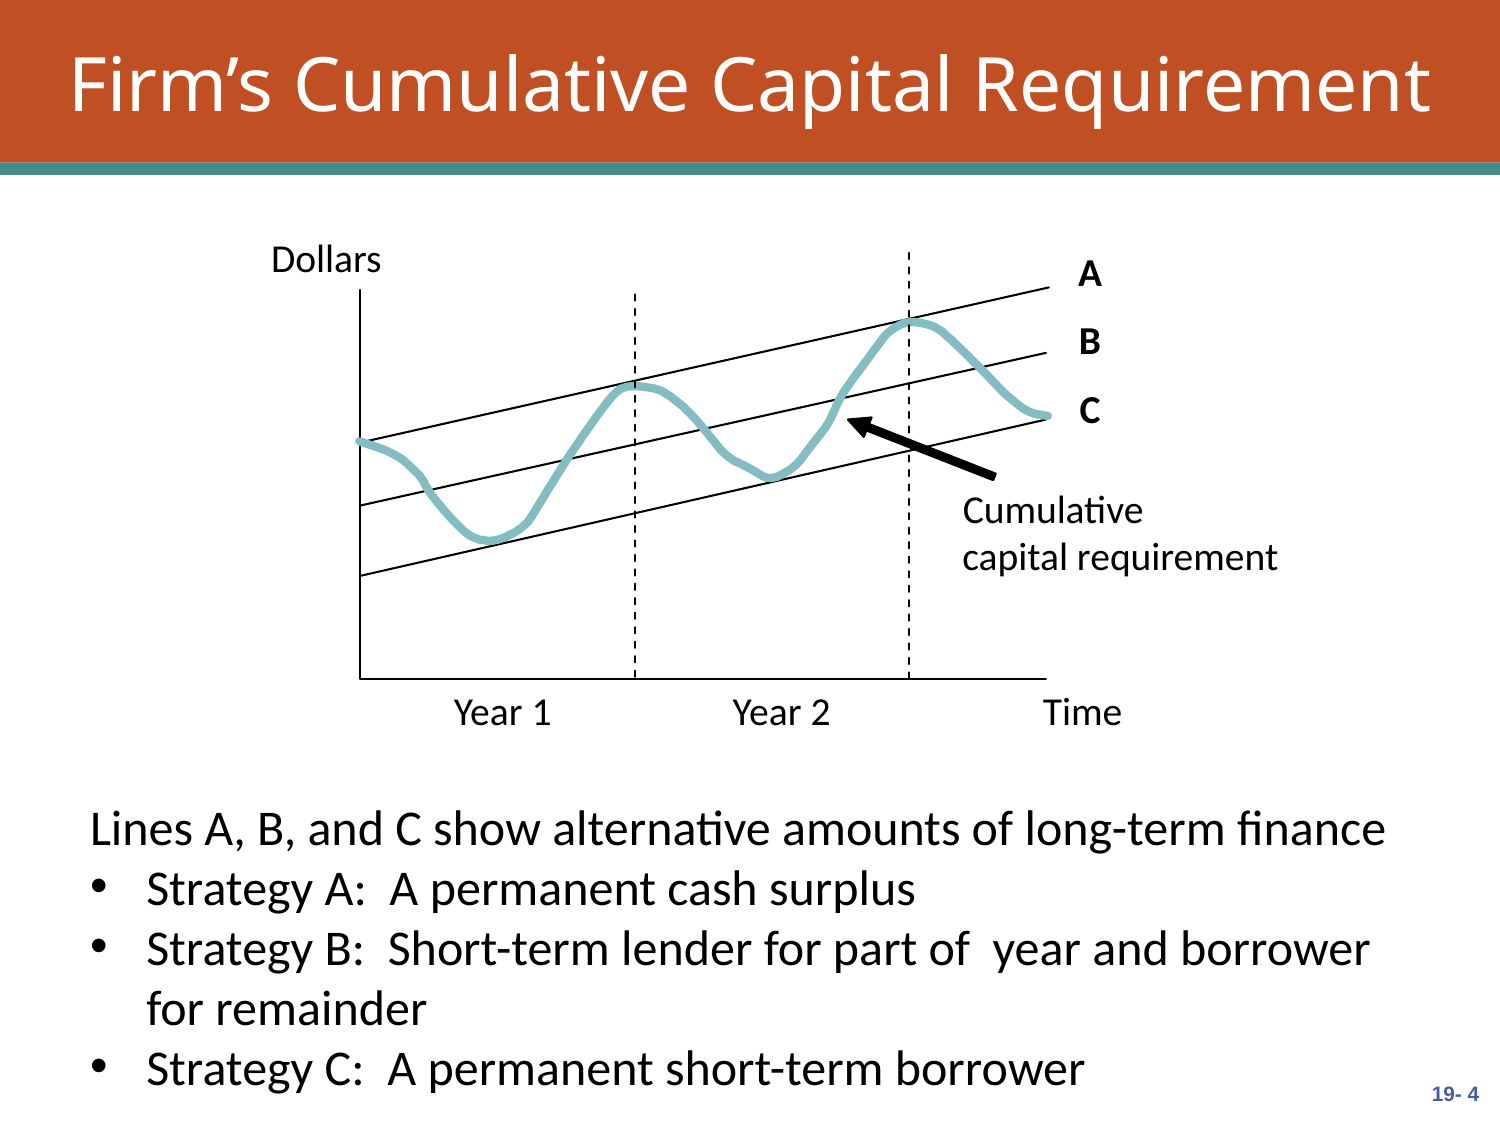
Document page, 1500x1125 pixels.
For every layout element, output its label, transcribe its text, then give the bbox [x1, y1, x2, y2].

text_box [253, 224, 1301, 743]
title Firm’s Cumulative Capital Requirement [0, 12, 1500, 150]
text_box Lines A, B, and C show alternative amounts of long-term finance Strategy A: A permanent cash surplus Strategy B: Short-term lender for part of year and borrower for remainder Strategy C: A permanent short-term borrower [74, 787, 1438, 1103]
